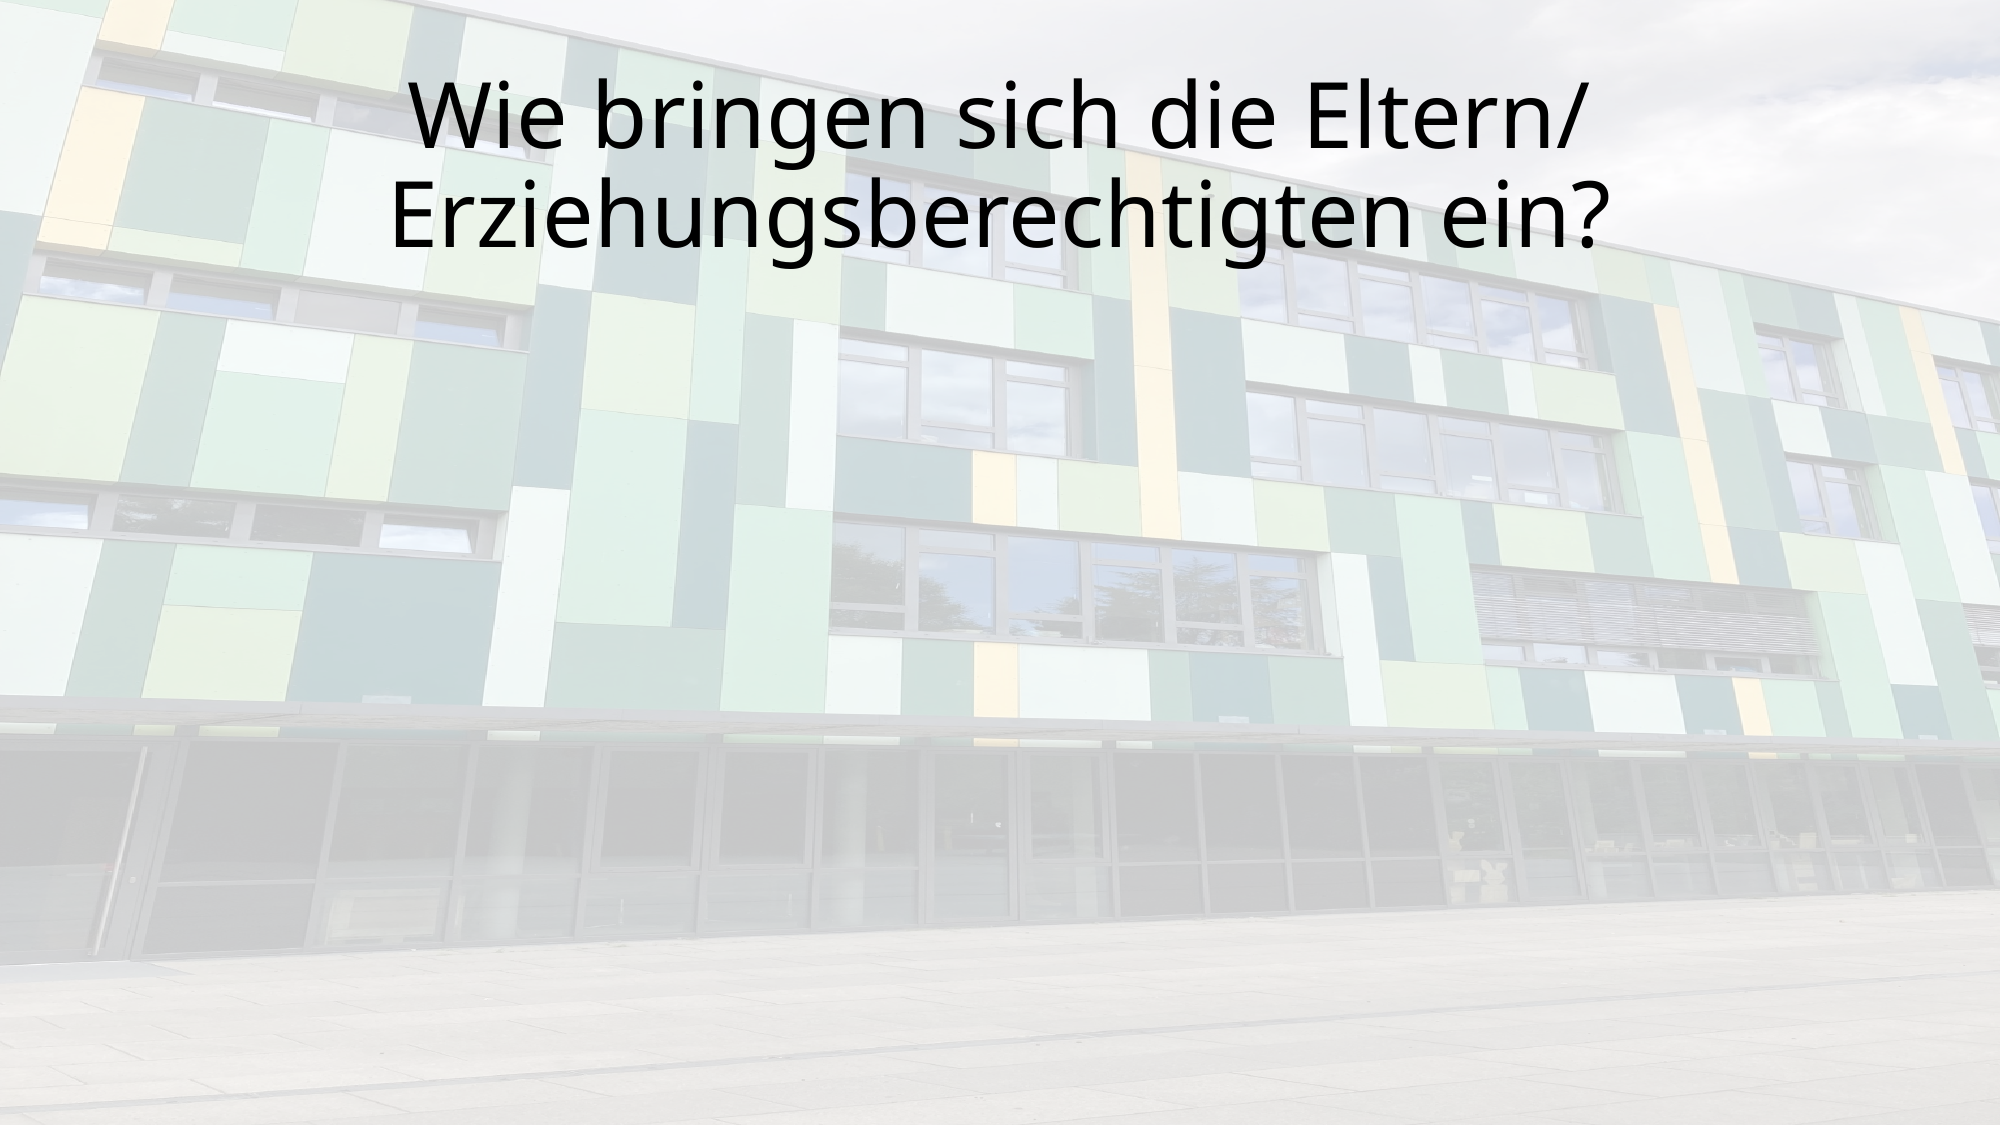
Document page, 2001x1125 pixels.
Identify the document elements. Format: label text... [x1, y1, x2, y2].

title Wie bringen sich die Eltern/ Erziehungsberechtigten ein? [137, 59, 1863, 278]
